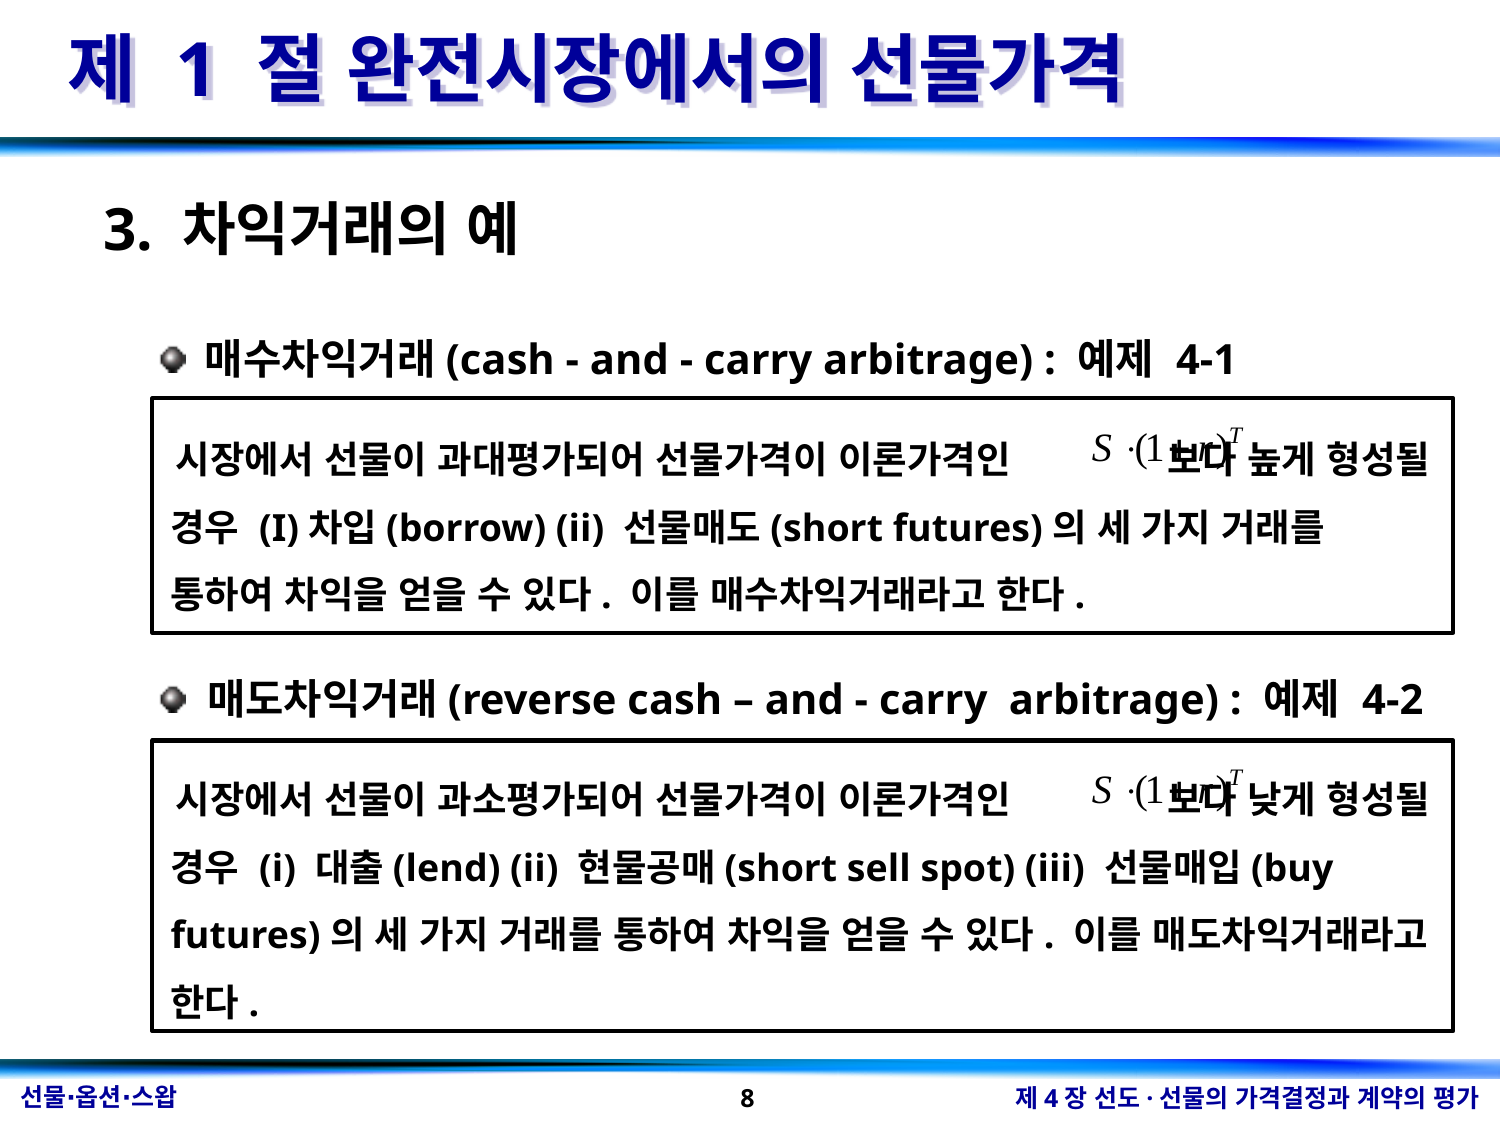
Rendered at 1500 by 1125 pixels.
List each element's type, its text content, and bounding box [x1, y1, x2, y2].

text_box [1084, 759, 1253, 821]
picture [156, 682, 186, 713]
text_box 제 1 절 완전시장에서의 선물가격 [53, 14, 1471, 120]
text_box 매수차익거래(cash - and - carry arbitrage) : 예제 4-1 시장에서 선물이 과대평가되어 선물가격이 이론가격인 보다 높게 형성될 경우 (I)차입(borrow) (ii) 선물매도(short futures)의 세 가지 거래를 통하여 차익을 얻을 수 있다. 이를 매수차익거래라고 한다. 매도차익거래(reverse cash – and - carry arbitrage) : 예제 4-2 시장에서 선물이 과소평가되어 선물가격이 이론가격인 보다 낮게 형성될 경우 (i) 대출(lend) (ii) 현물공매(short sell spot) (iii) 선물매입(buy futures)의 세 가지 거래를 통하여 차익을 얻을 수 있다. 이를 매도차익거래라고 한다. [141, 300, 1451, 1032]
text_box 3. 차익거래의 예 [88, 184, 1294, 270]
picture [156, 342, 186, 373]
text_box [150, 738, 1455, 1033]
slide_number 8 [700, 1075, 796, 1123]
picture [0, 1059, 1500, 1079]
picture [0, 137, 1500, 157]
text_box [1084, 417, 1253, 479]
text_box [150, 396, 1455, 635]
